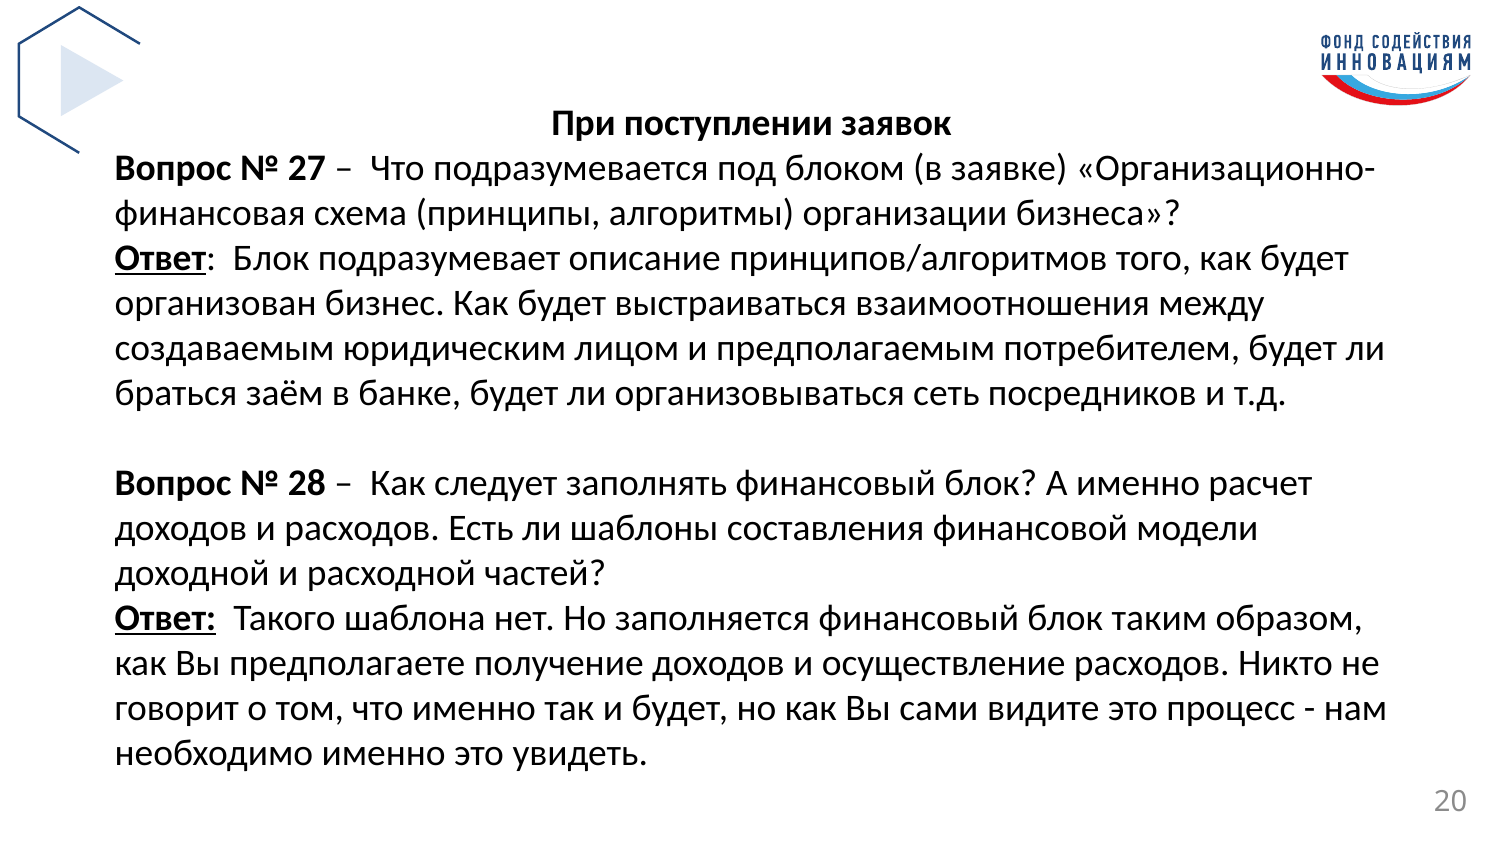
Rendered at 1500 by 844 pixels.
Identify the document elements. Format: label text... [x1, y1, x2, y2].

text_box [17, 5, 141, 154]
text_box При поступлении заявок Вопрос № 27 – Что подразумевается под блоком (в заявке) «Организационно-финансовая схема (принципы, алгоритмы) организации бизнеса»? Ответ: Блок подразумевает описание принципов/алгоритмов того, как будет организован бизнес. Как будет выстраиваться взаимоотношения между создаваемым юридическим лицом и предполагаемым потребителем, будет ли браться заём в банке, будет ли организовываться сеть посредников и т.д. Вопрос № 28 – Как следует заполнять финансовый блок? А именно расчет доходов и расходов. Есть ли шаблоны составления финансовой модели доходной и расходной частей? Ответ: Такого шаблона нет. Но заполняется финансовый блок таким образом, как Вы предполагаете получение доходов и осуществление расходов. Никто не говорит о том, что именно так и будет, но как Вы сами видите это процесс - нам необходимо именно это увидеть. [99, 90, 1404, 781]
slide_number 20 [1387, 764, 1483, 836]
picture [1321, 31, 1471, 106]
